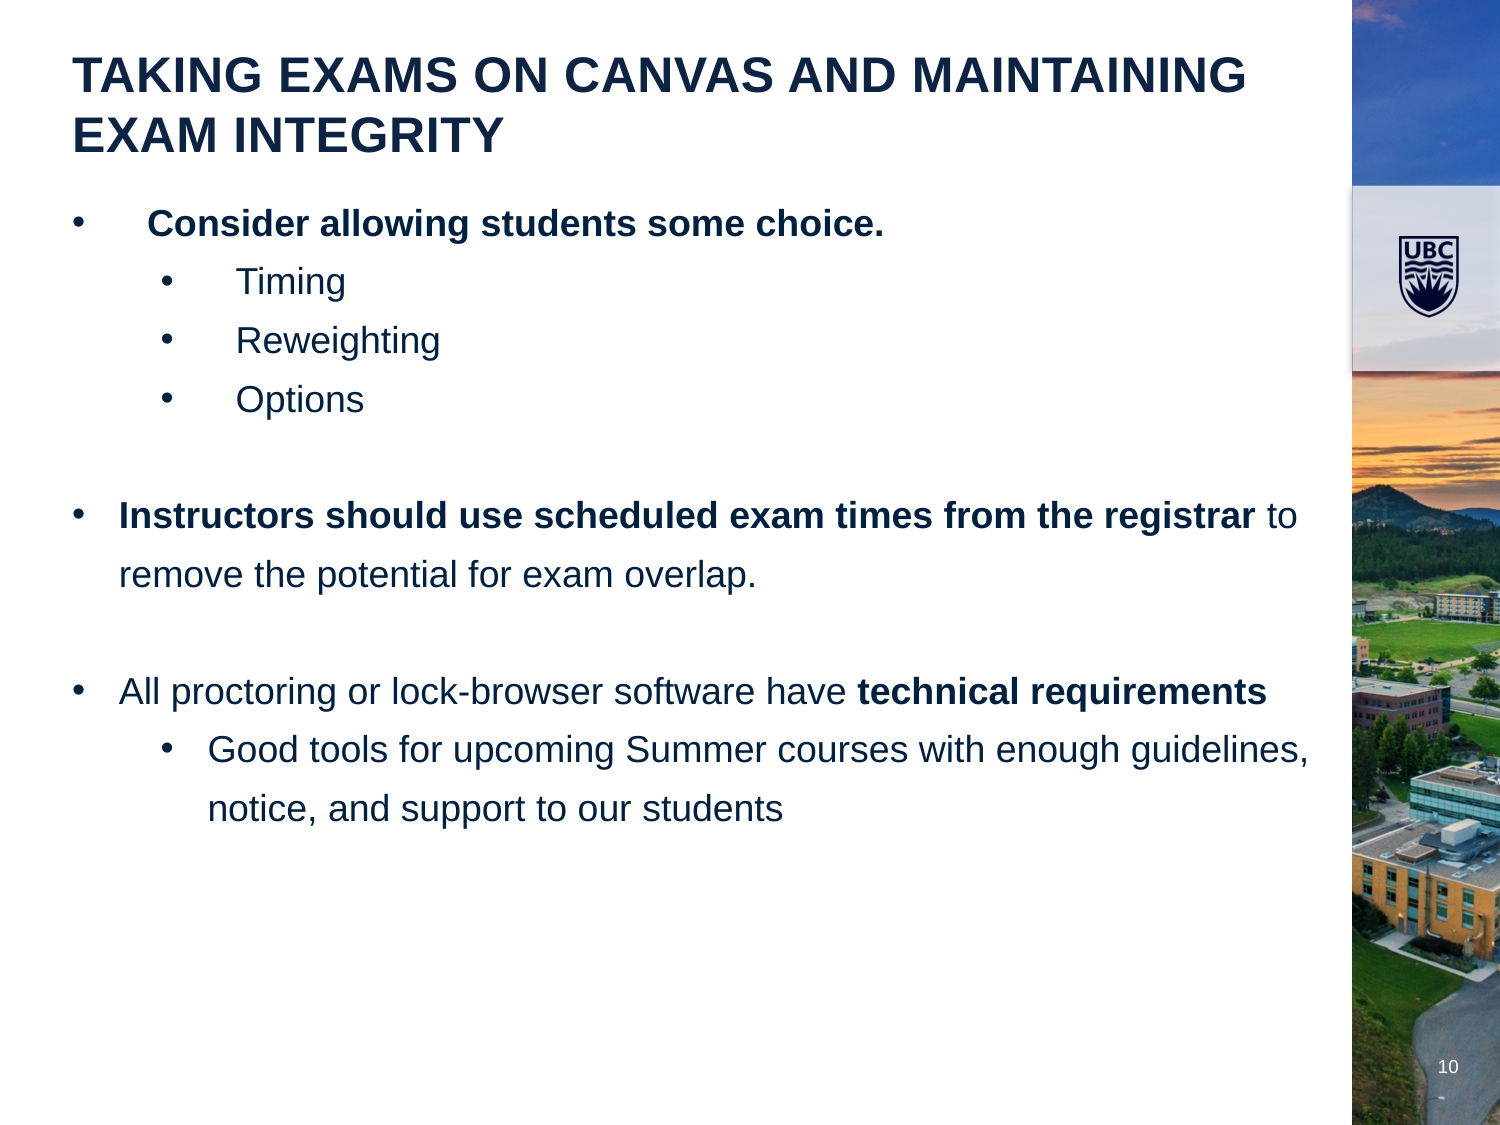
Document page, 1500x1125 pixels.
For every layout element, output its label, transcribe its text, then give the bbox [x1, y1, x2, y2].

list TAKING EXAMS ON CANVAS AND MAINTAINING EXAM INTEGRITY [72, 51, 1329, 155]
picture [1399, 236, 1459, 318]
picture [1352, 372, 1500, 1125]
list Consider allowing students some choice. Timing Reweighting Options Instructors should use scheduled exam times from the registrar to remove the potential for exam overlap. All proctoring or lock-browser software have technical requirements Good tools for upcoming Summer courses with enough guidelines, notice, and support to our students [72, 185, 1329, 1071]
picture [1352, 0, 1500, 185]
